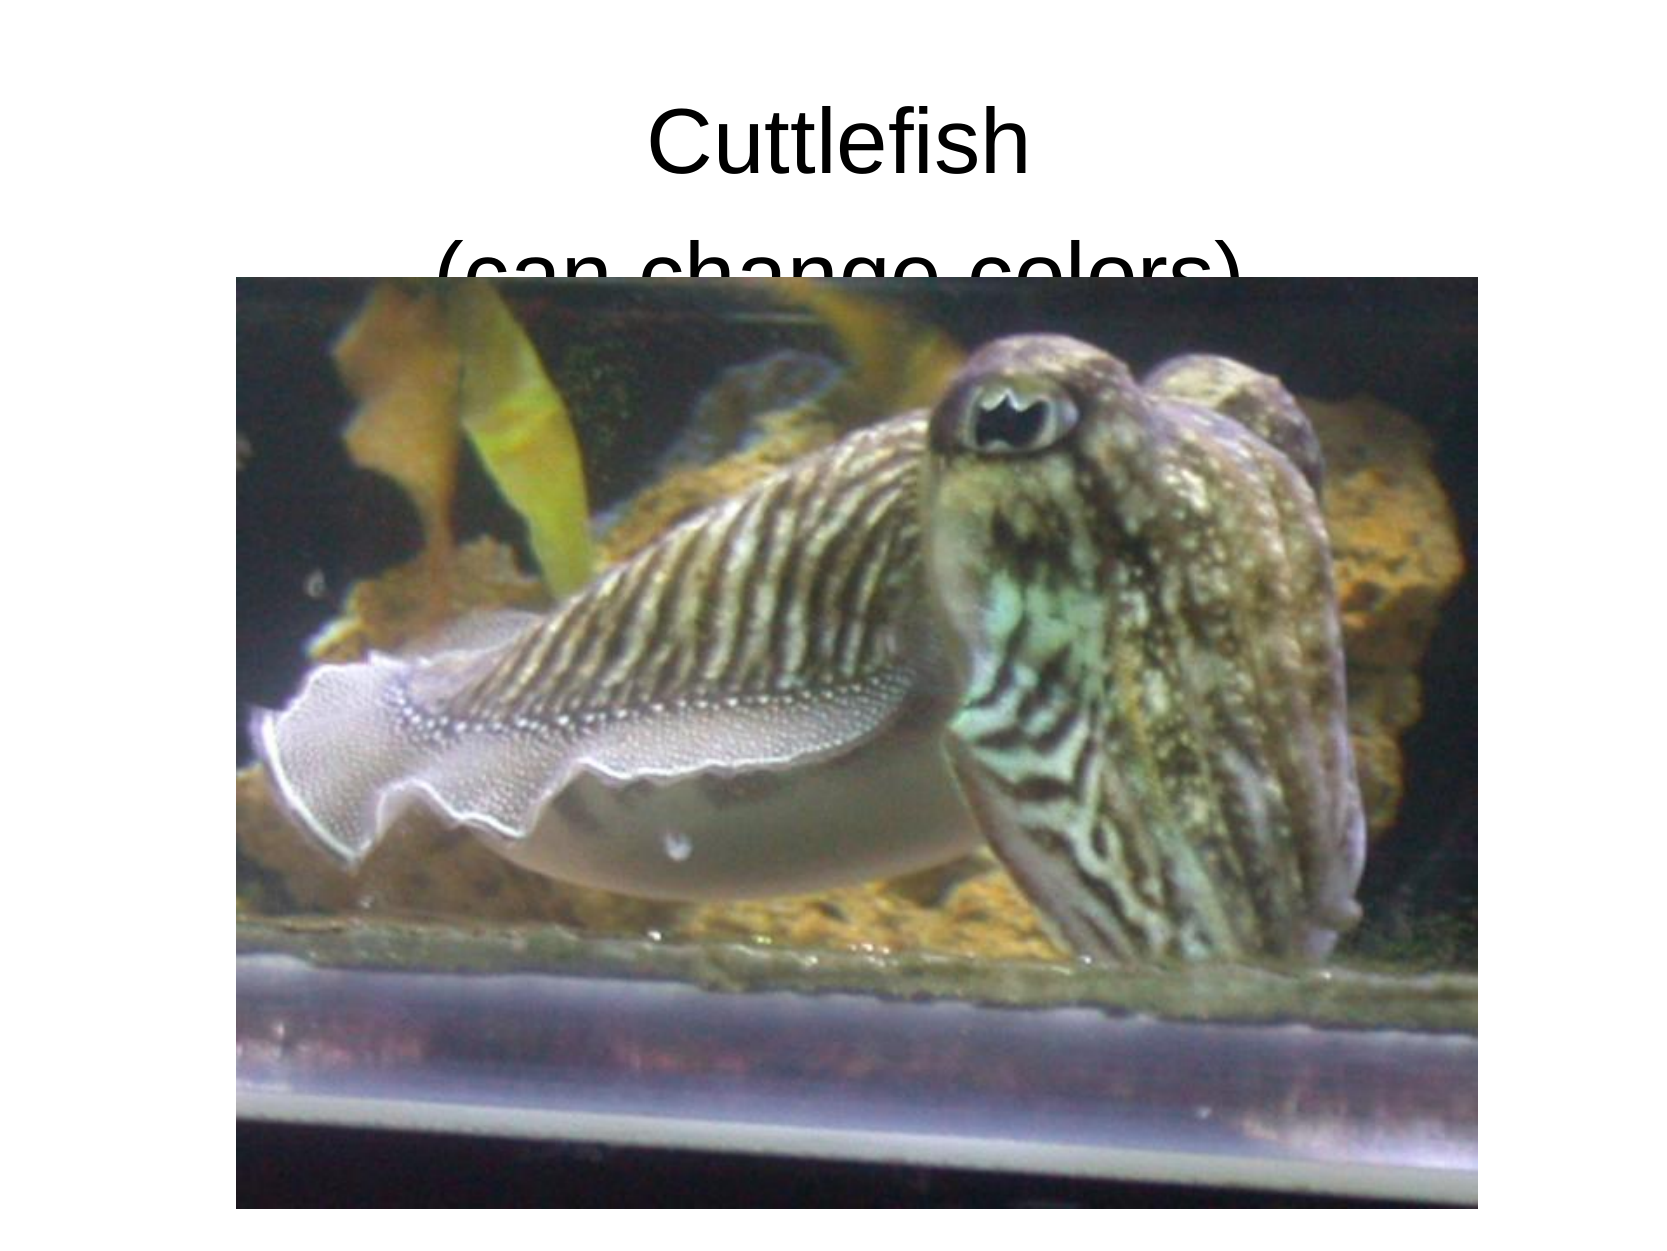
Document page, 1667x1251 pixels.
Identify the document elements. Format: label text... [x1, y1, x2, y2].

title Cuttlefish (can change colors) [100, 58, 1579, 327]
picture [235, 277, 1478, 1209]
